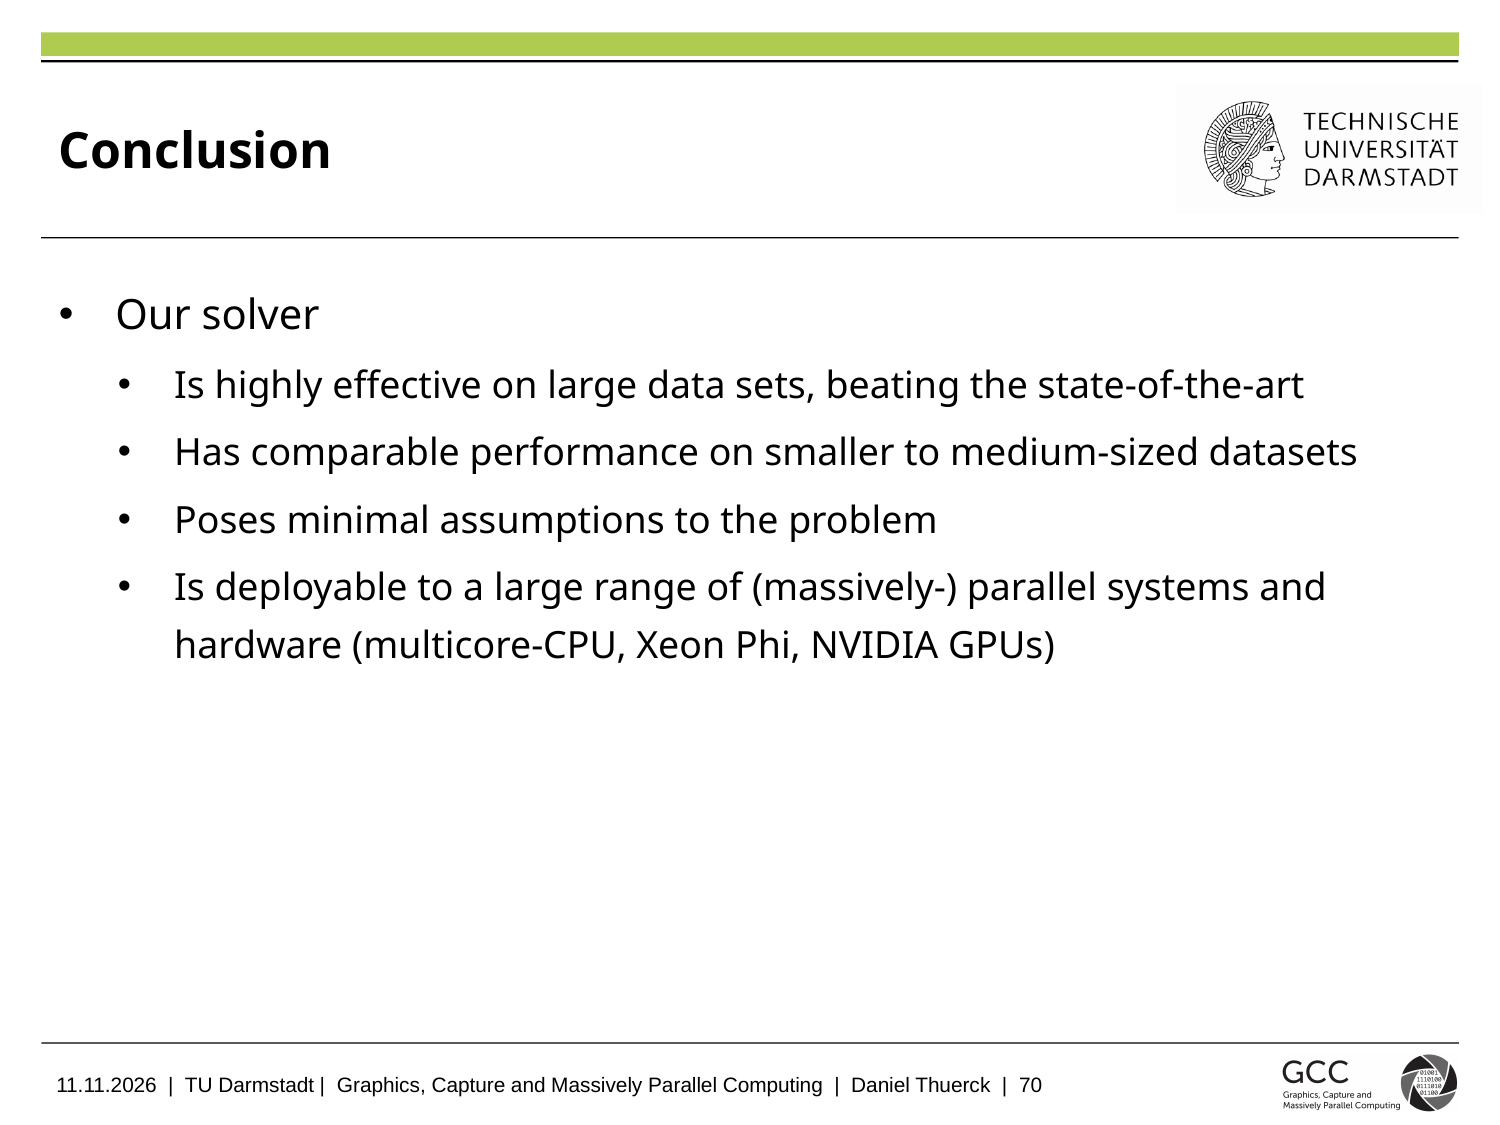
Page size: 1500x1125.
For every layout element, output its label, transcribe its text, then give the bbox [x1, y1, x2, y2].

list Our solver Is highly effective on large data sets, beating the state-of-the-art Has comparable performance on smaller to medium-sized datasets Poses minimal assumptions to the problem Is deployable to a large range of (massively-) parallel systems and hardware (multicore-CPU, Xeon Phi, NVIDIA GPUs) [58, 265, 1448, 1001]
title Conclusion [58, 79, 1149, 218]
picture [1281, 1053, 1459, 1114]
picture [1175, 84, 1483, 214]
